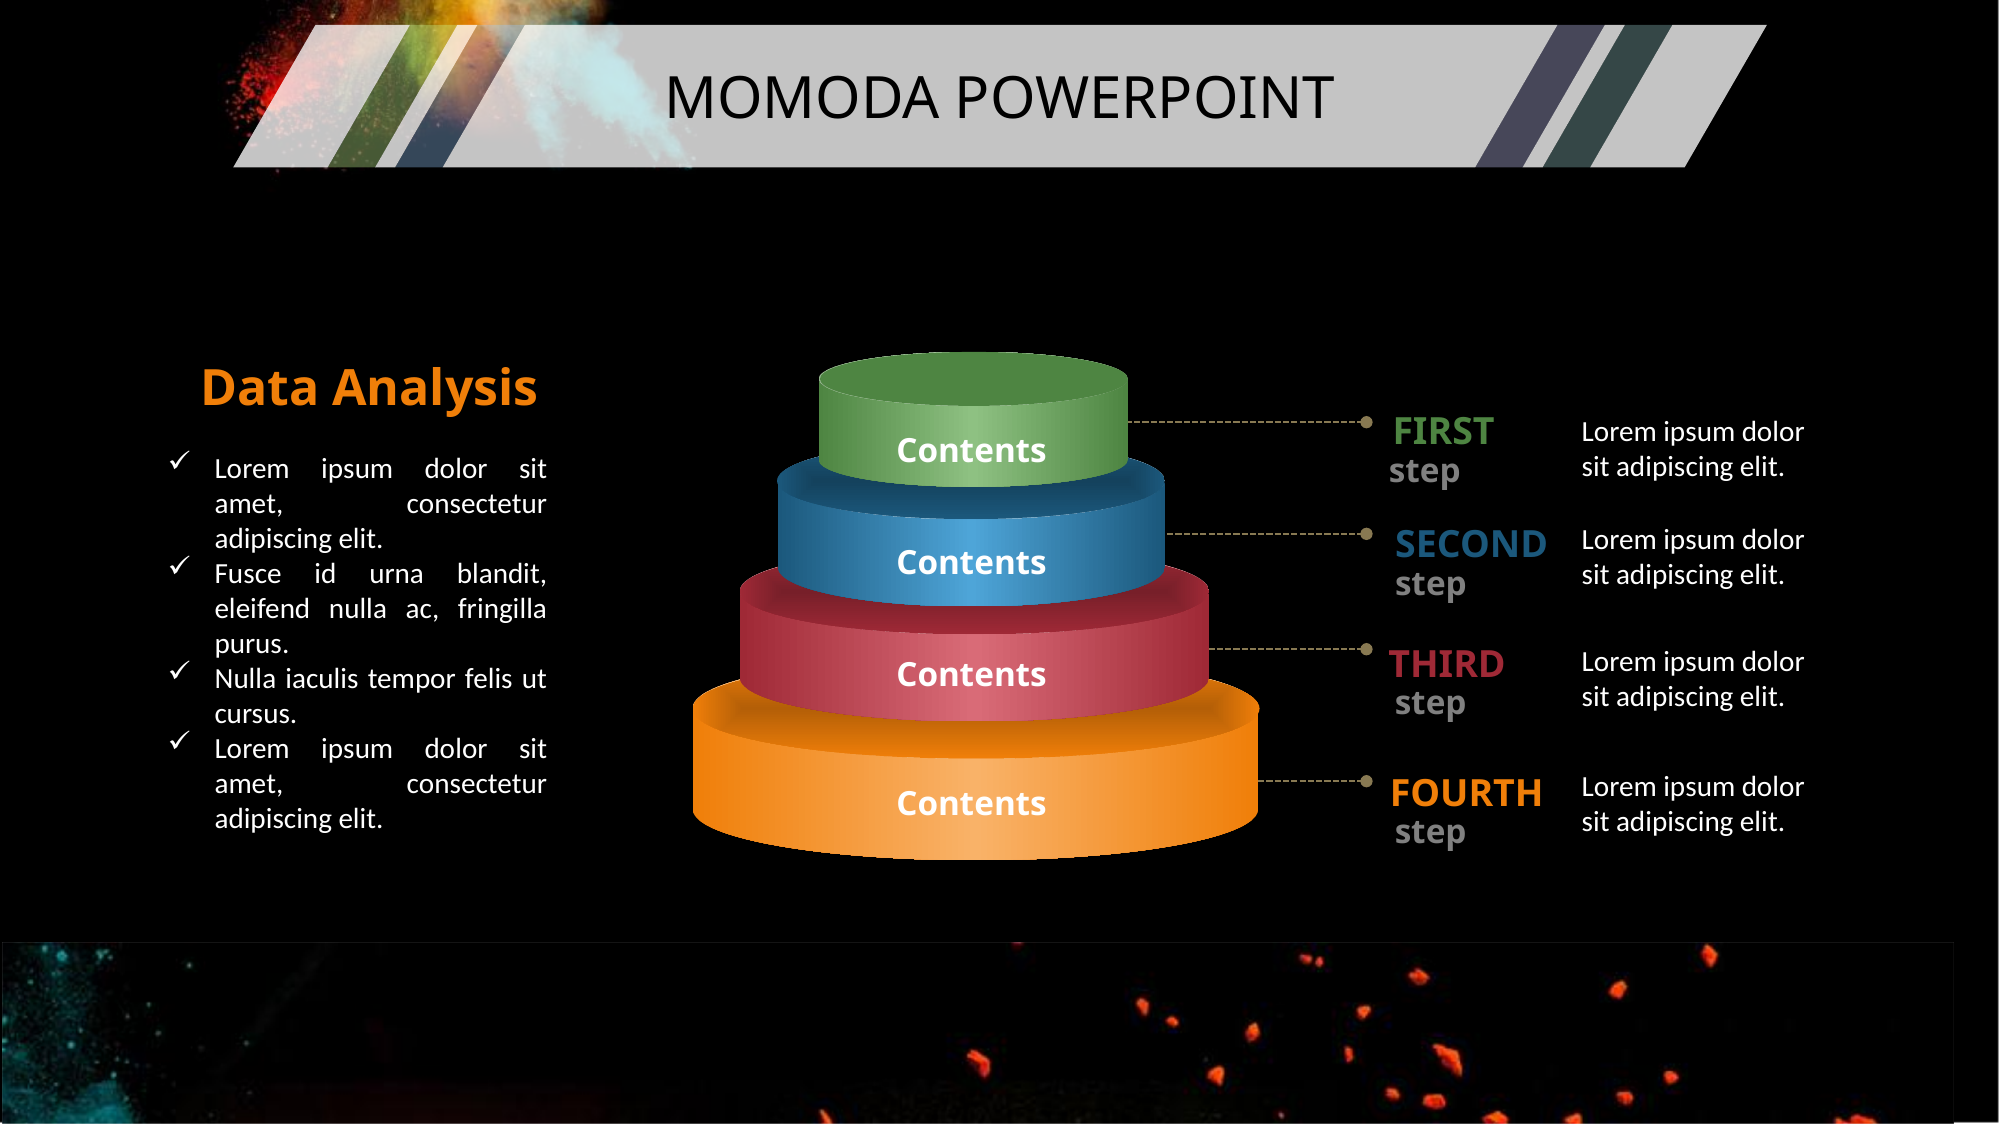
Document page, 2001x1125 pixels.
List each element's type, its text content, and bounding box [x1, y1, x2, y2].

text_box [1588, 23, 1769, 169]
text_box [1260, 760, 1839, 859]
text_box [396, 23, 524, 169]
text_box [1165, 512, 1839, 611]
text_box [373, 23, 480, 169]
text_box [1544, 23, 1671, 169]
text_box [231, 23, 412, 169]
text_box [739, 547, 1210, 722]
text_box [692, 656, 1260, 861]
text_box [777, 441, 1165, 607]
text_box [329, 23, 456, 169]
picture [0, 0, 2001, 1125]
text_box [1476, 23, 1604, 169]
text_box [152, 348, 586, 846]
text_box [440, 23, 1560, 169]
text_box MOMODA POWERPOINT [609, 53, 1390, 139]
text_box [818, 351, 1128, 487]
text_box [1520, 23, 1627, 169]
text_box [1210, 632, 1839, 730]
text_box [1128, 400, 1839, 498]
